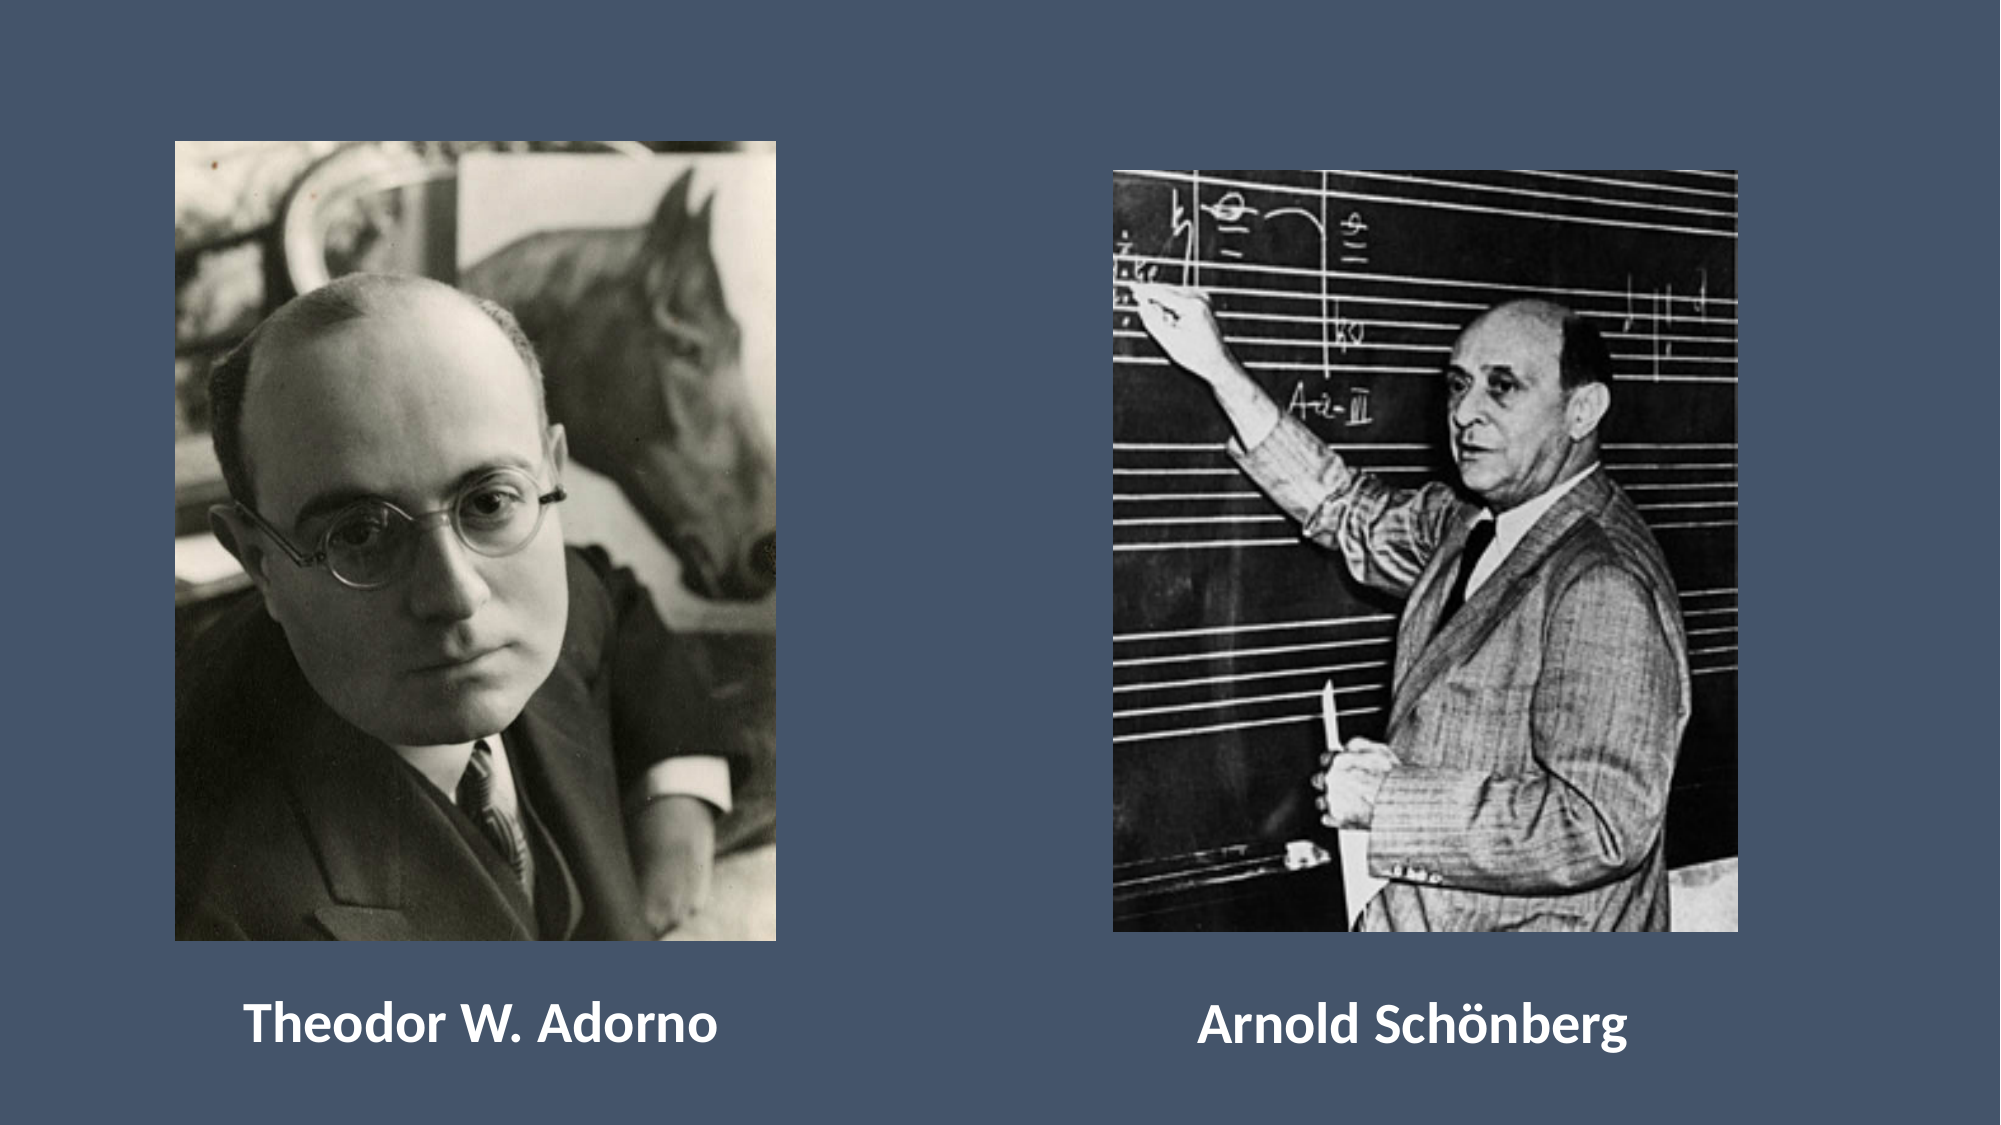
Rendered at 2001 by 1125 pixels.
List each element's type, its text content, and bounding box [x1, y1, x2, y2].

text_box Arnold Schönberg [1182, 977, 1644, 1063]
text_box Theodor W. Adorno [229, 976, 734, 1062]
picture [1113, 170, 1738, 932]
picture [175, 141, 776, 941]
